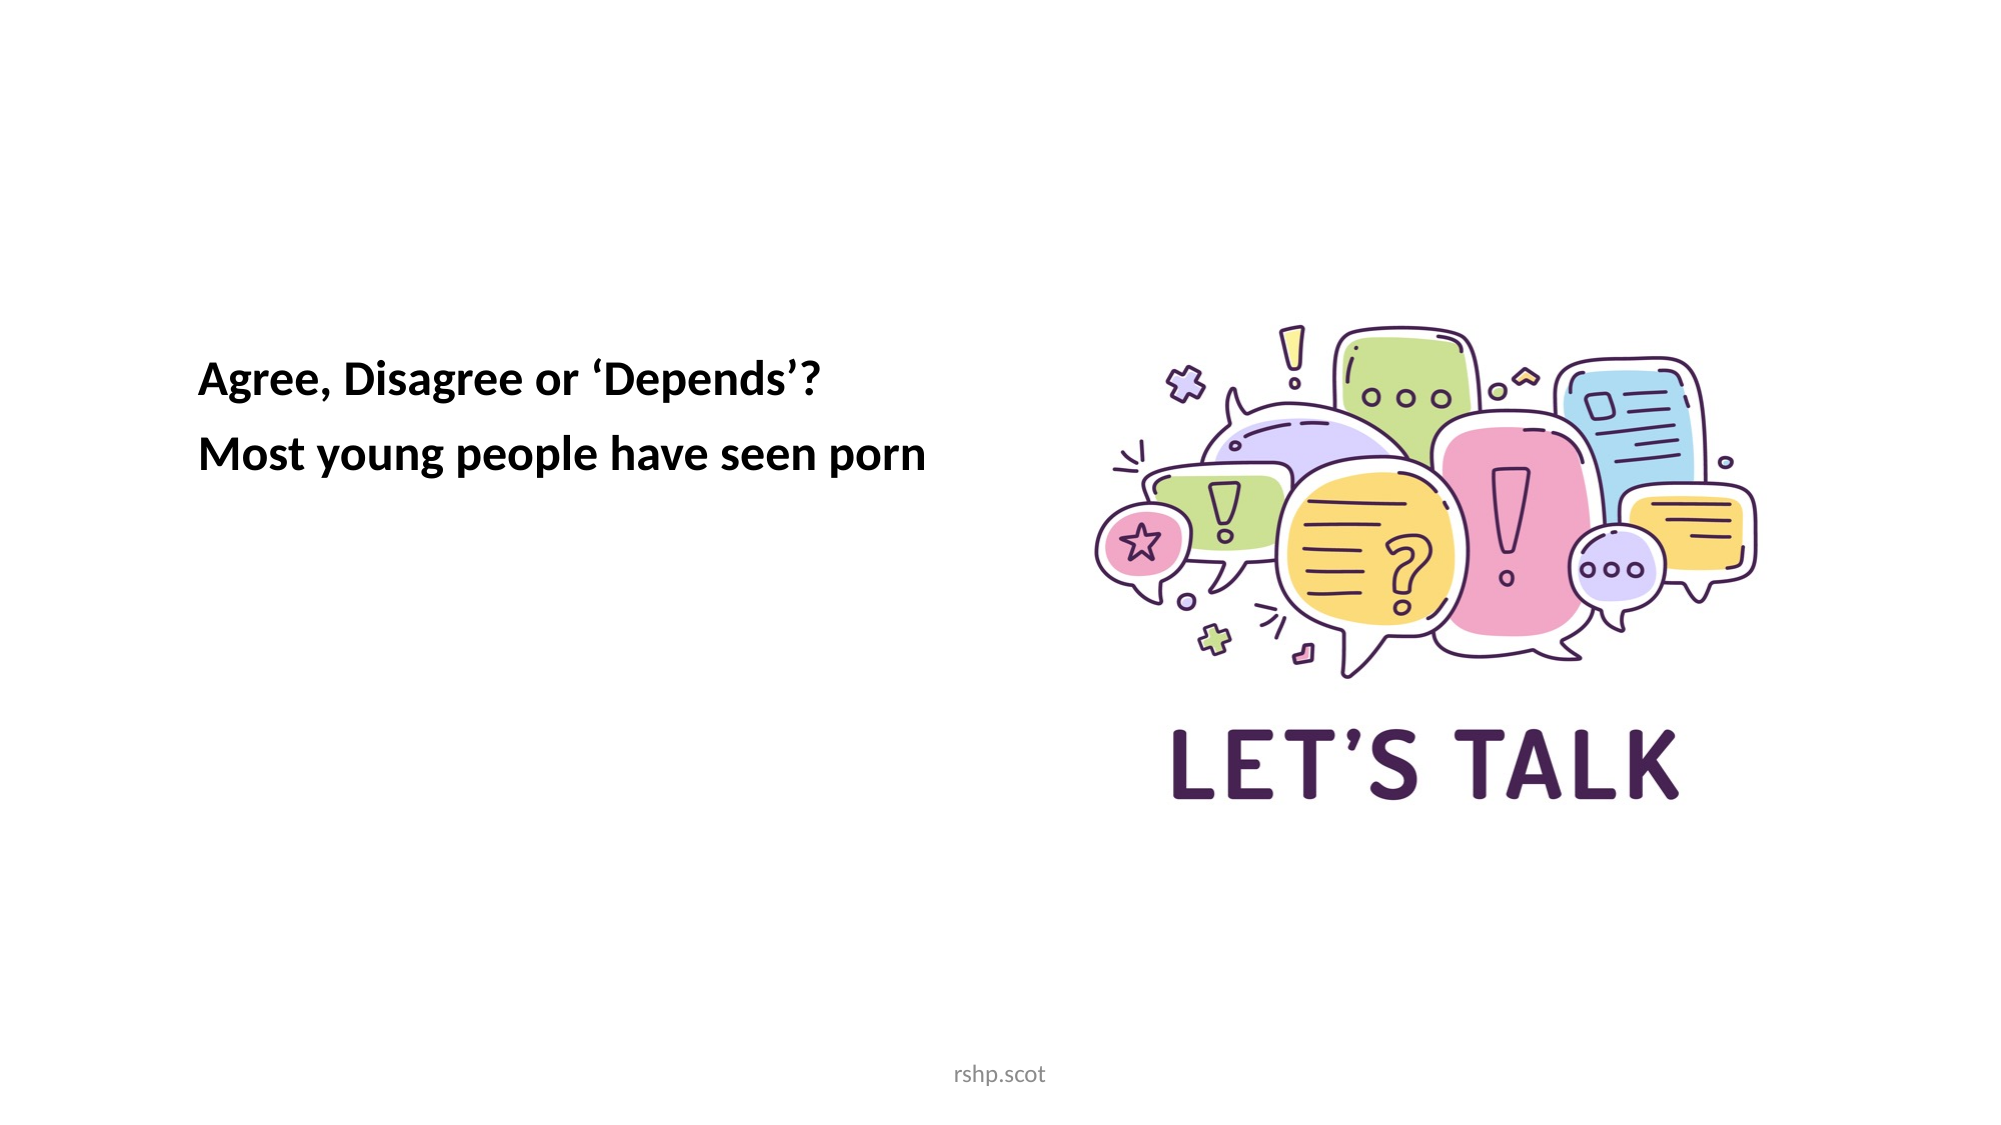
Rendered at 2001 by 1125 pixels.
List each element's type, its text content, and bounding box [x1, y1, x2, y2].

picture [1014, 149, 1856, 976]
text_box Agree, Disagree or ‘Depends’? Most young people have seen porn [183, 344, 1025, 1125]
footer rshp.scot [662, 1042, 1338, 1103]
